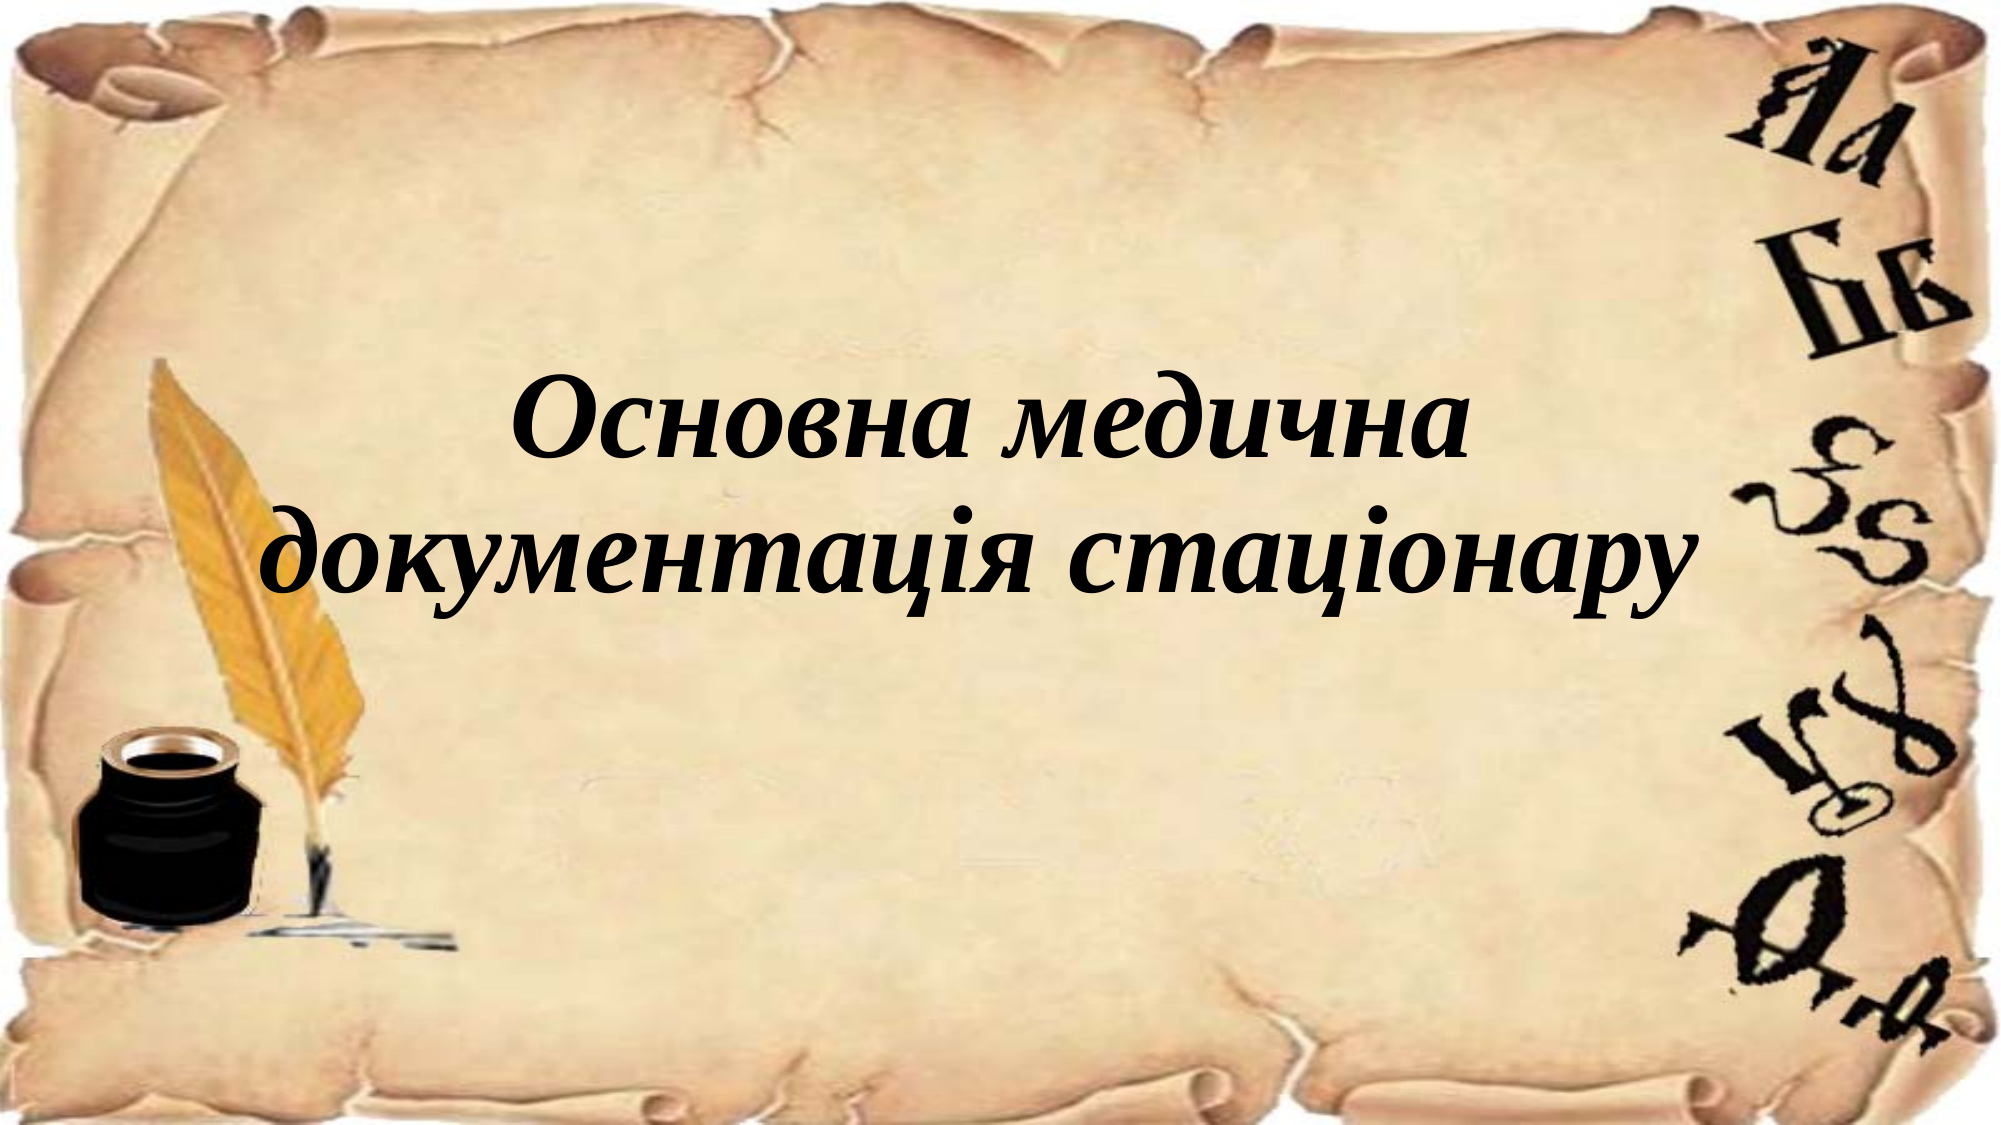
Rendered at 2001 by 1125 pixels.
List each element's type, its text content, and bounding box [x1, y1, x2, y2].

title Основна медична документація стаціонару [128, 253, 1854, 715]
picture [0, 0, 2001, 1125]
